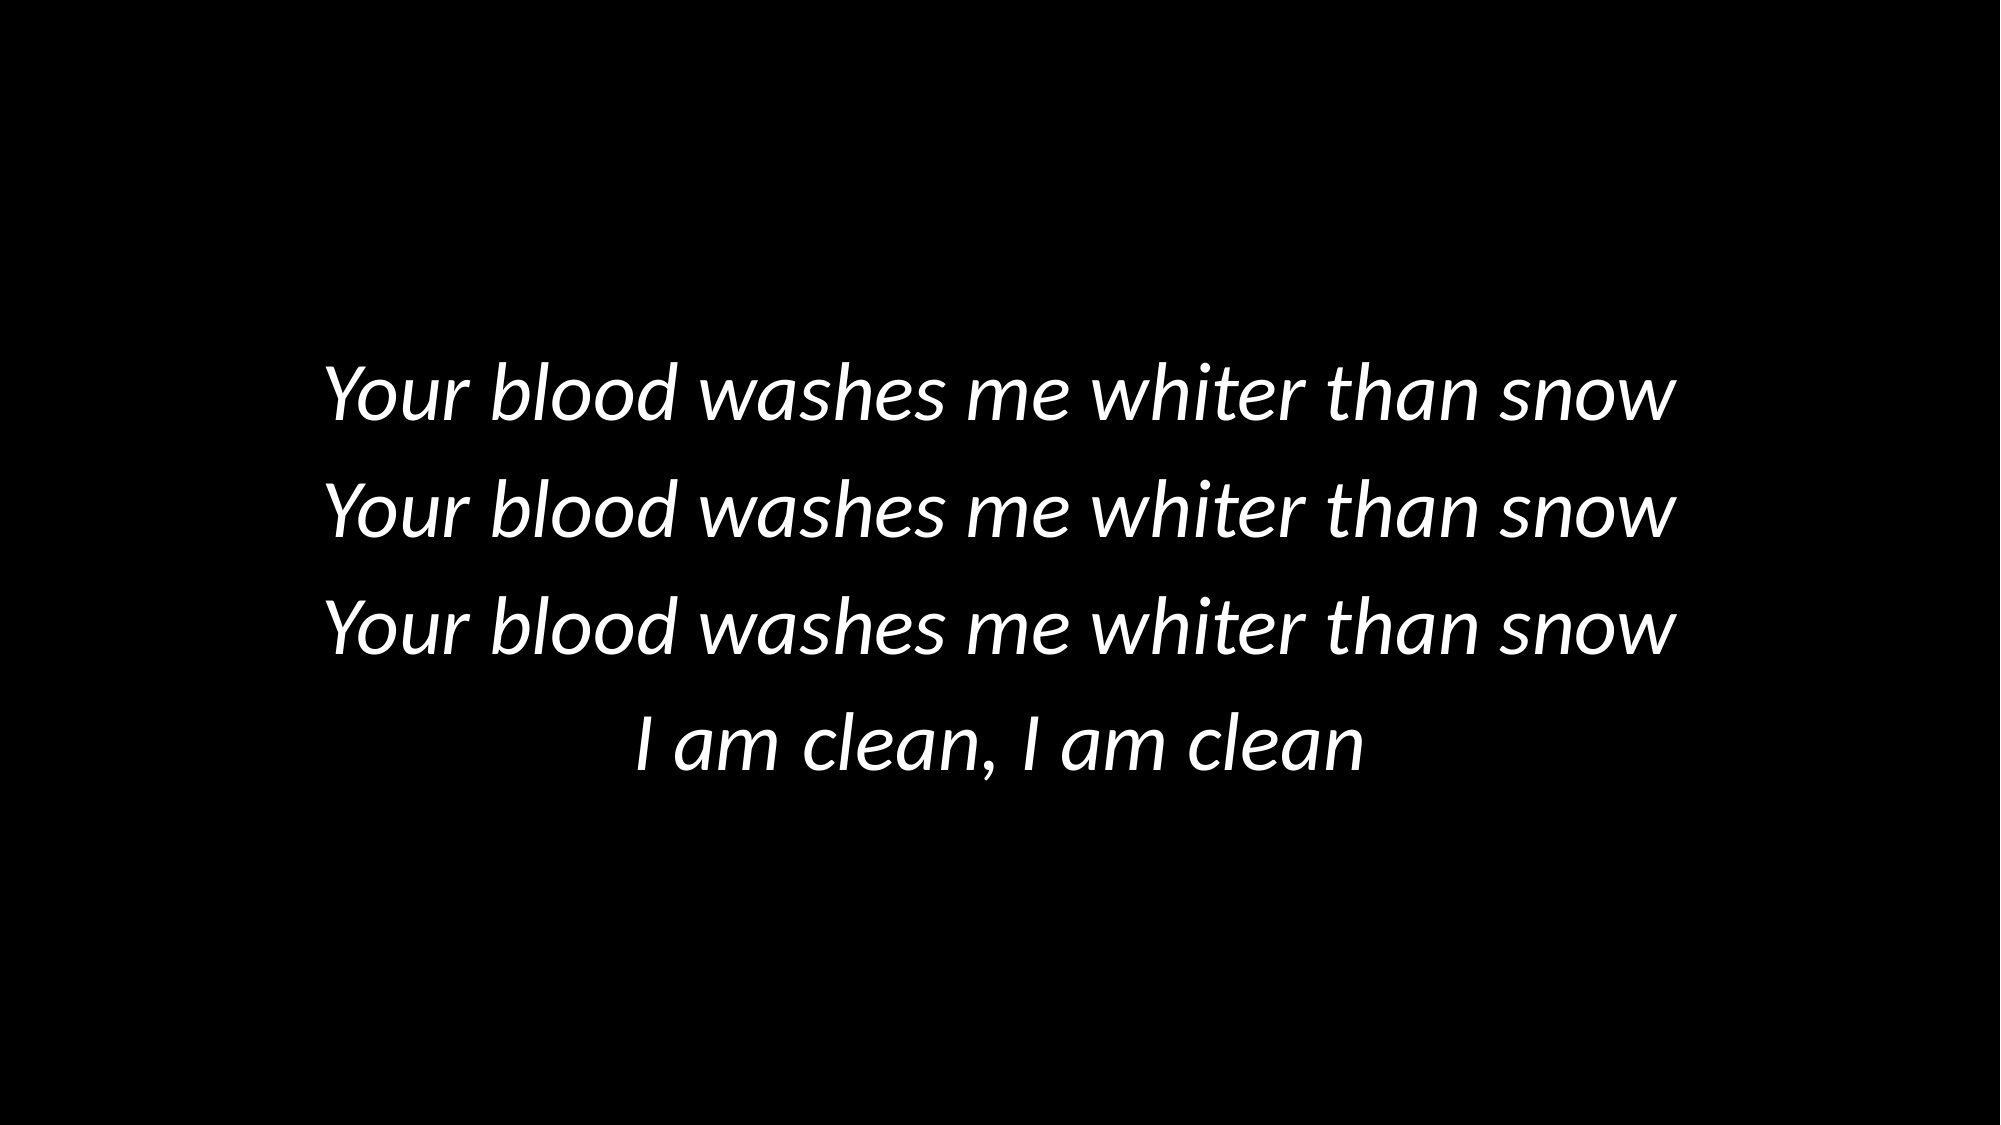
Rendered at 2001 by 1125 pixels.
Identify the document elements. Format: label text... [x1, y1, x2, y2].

subtitle Your blood washes me whiter than snow Your blood washes me whiter than snow Your blood washes me whiter than snow I am clean, I am clean [0, 0, 2000, 1125]
